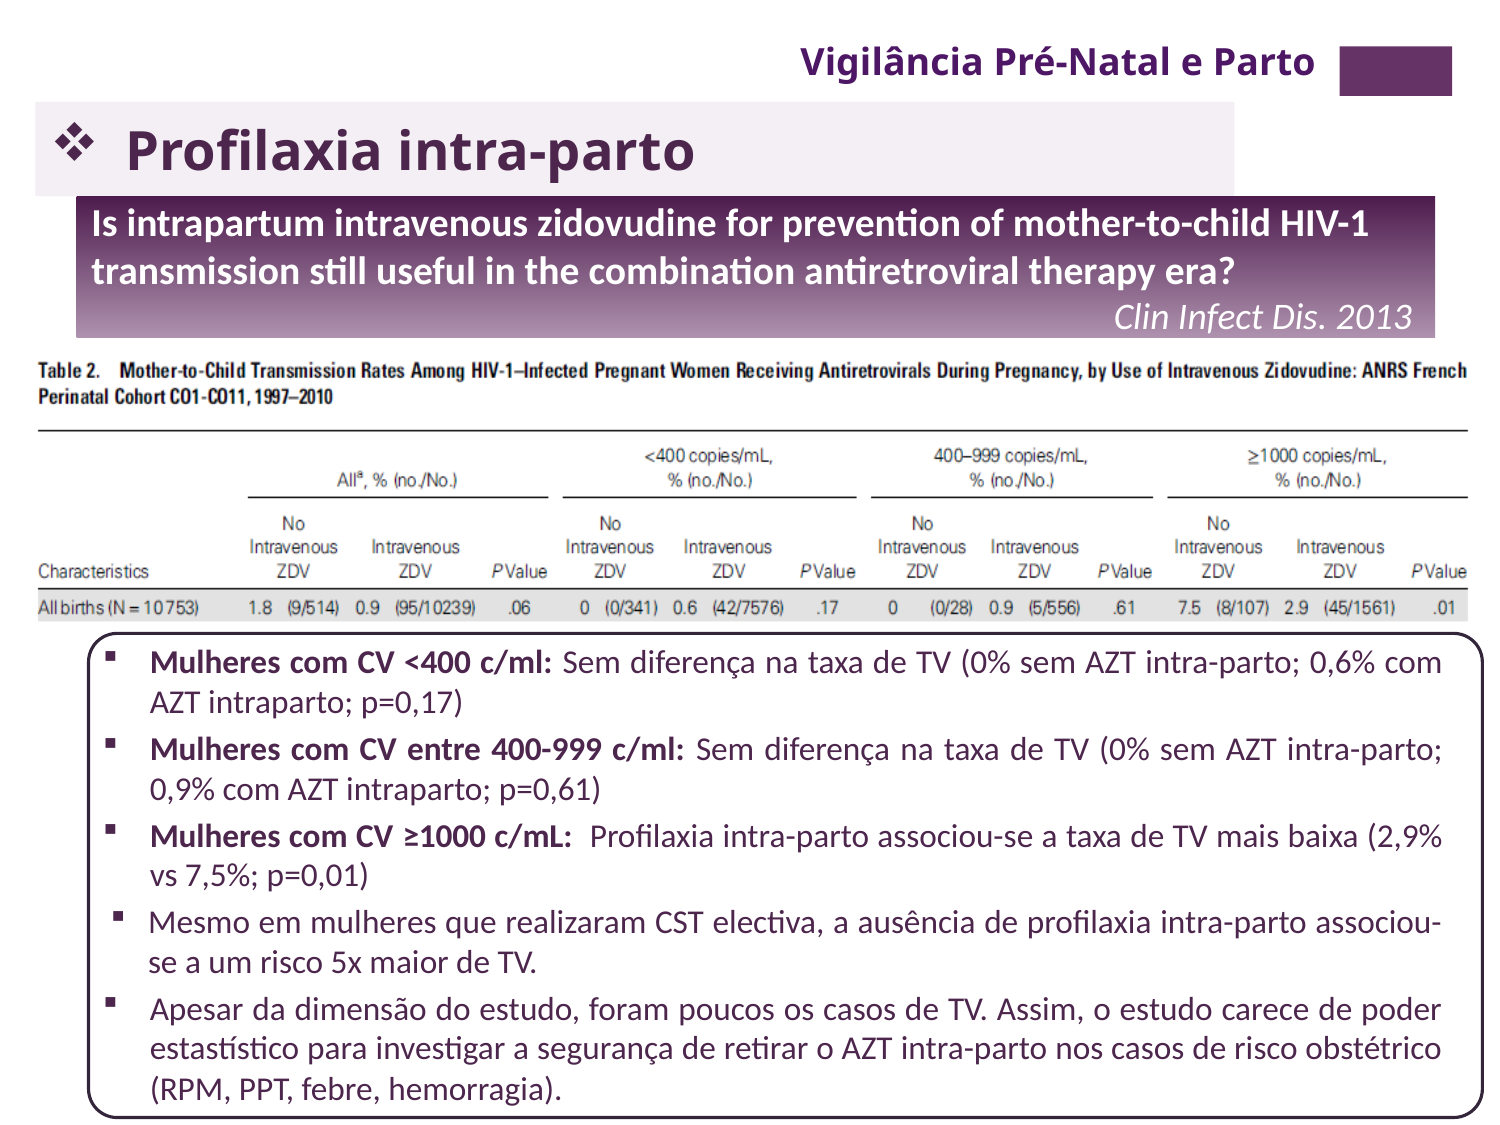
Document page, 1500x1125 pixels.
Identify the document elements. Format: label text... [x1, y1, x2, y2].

text_box [103, 633, 1483, 1118]
picture [28, 349, 1472, 623]
text_box Profilaxia intra-parto [35, 101, 1235, 197]
text_box Is intrapartum intravenous zidovudine for prevention of mother-to-child HIV-1 transmission still useful in the combination antiretroviral therapy era? Clin Infect Dis. 2013 [76, 196, 1436, 338]
text_box Mulheres com CV <400 c/ml: Sem diferença na taxa de TV (0% sem AZT intra-parto; 0,6% com AZT intraparto; p=0,17) Mulheres com CV entre 400-999 c/ml: Sem diferença na taxa de TV (0% sem AZT intra-parto; 0,9% com AZT intraparto; p=0,61) Mulheres com CV ≥1000 c/mL: Profilaxia intra-parto associou-se a taxa de TV mais baixa (2,9% vs 7,5%; p=0,01) Mesmo em mulheres que realizaram CST electiva, a ausência de profilaxia intra-parto associou-se a um risco 5x maior de TV. Apesar da dimensão do estudo, foram poucos os casos de TV. Assim, o estudo carece de poder estastístico para investigar a segurança de retirar o AZT intra-parto nos casos de risco obstétrico (RPM, PPT, febre, hemorragia). [88, 633, 1459, 1114]
text_box Vigilância Pré-Natal e Parto [301, 30, 1341, 91]
